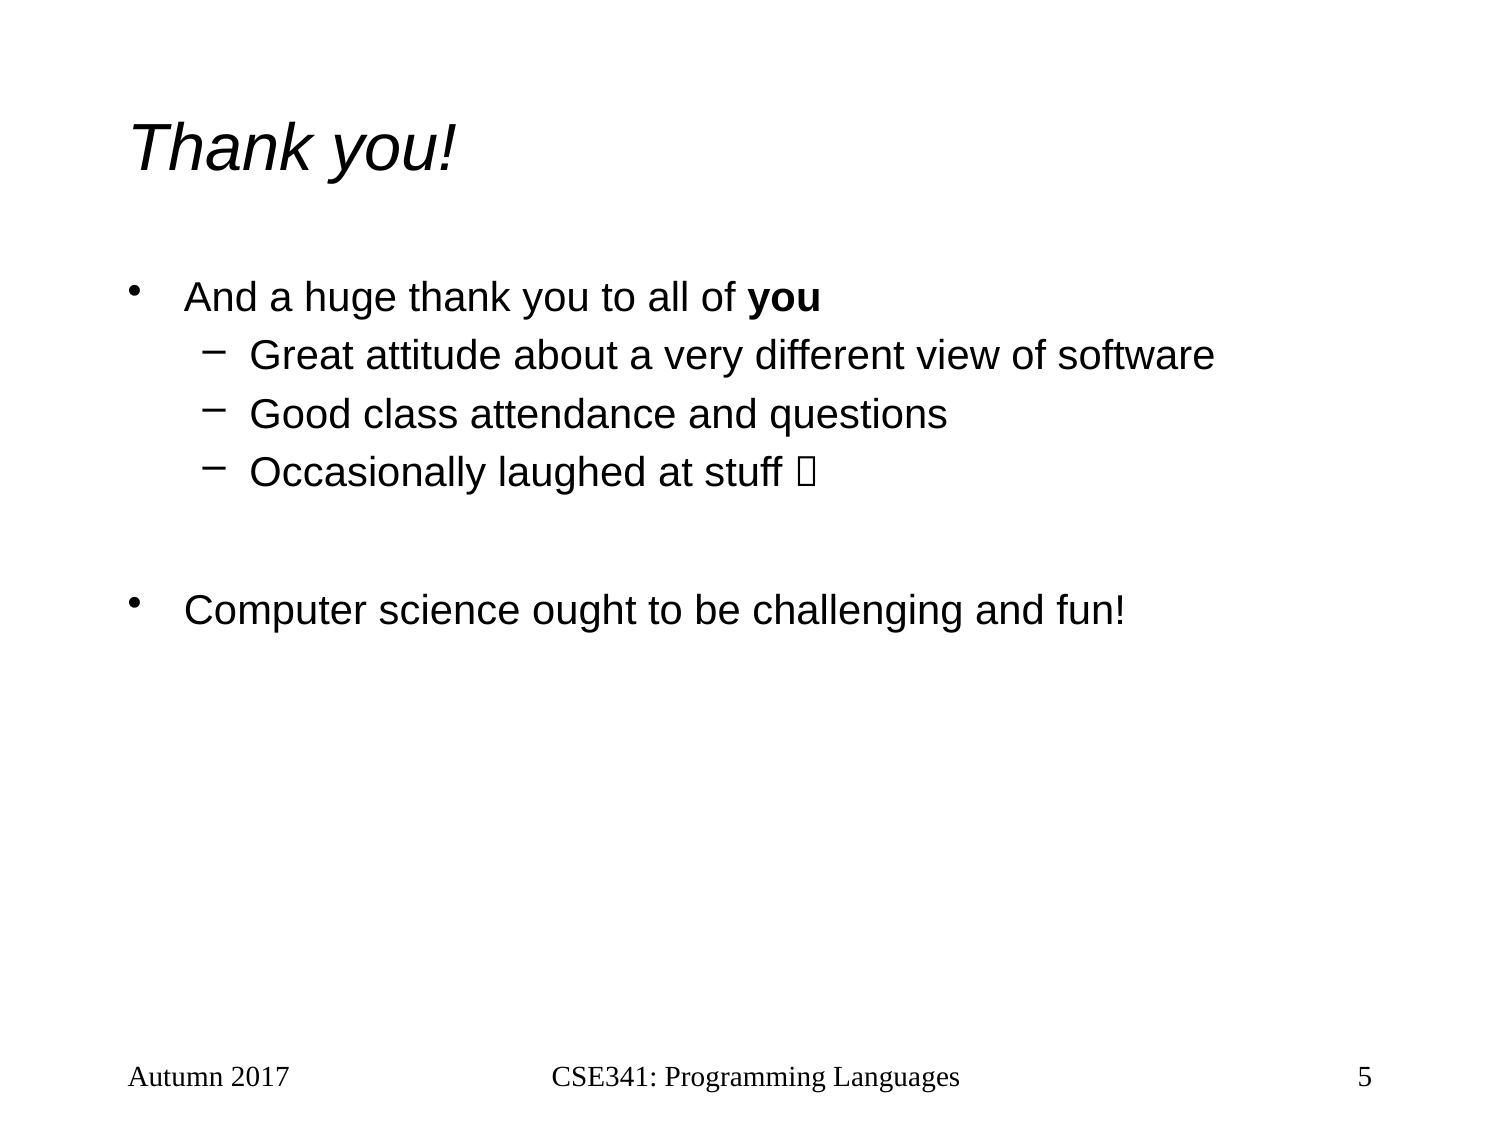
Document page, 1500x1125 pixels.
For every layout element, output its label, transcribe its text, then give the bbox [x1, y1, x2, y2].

slide_number Autumn 2017 [112, 1049, 426, 1125]
slide_number 5 [1074, 1049, 1388, 1125]
list And a huge thank you to all of you Great attitude about a very different view of software Good class attendance and questions Occasionally laughed at stuff  Computer science ought to be challenging and fun! [112, 262, 1388, 1001]
title Thank you! [112, 49, 1388, 238]
footer CSE341: Programming Languages [474, 1049, 1038, 1125]
